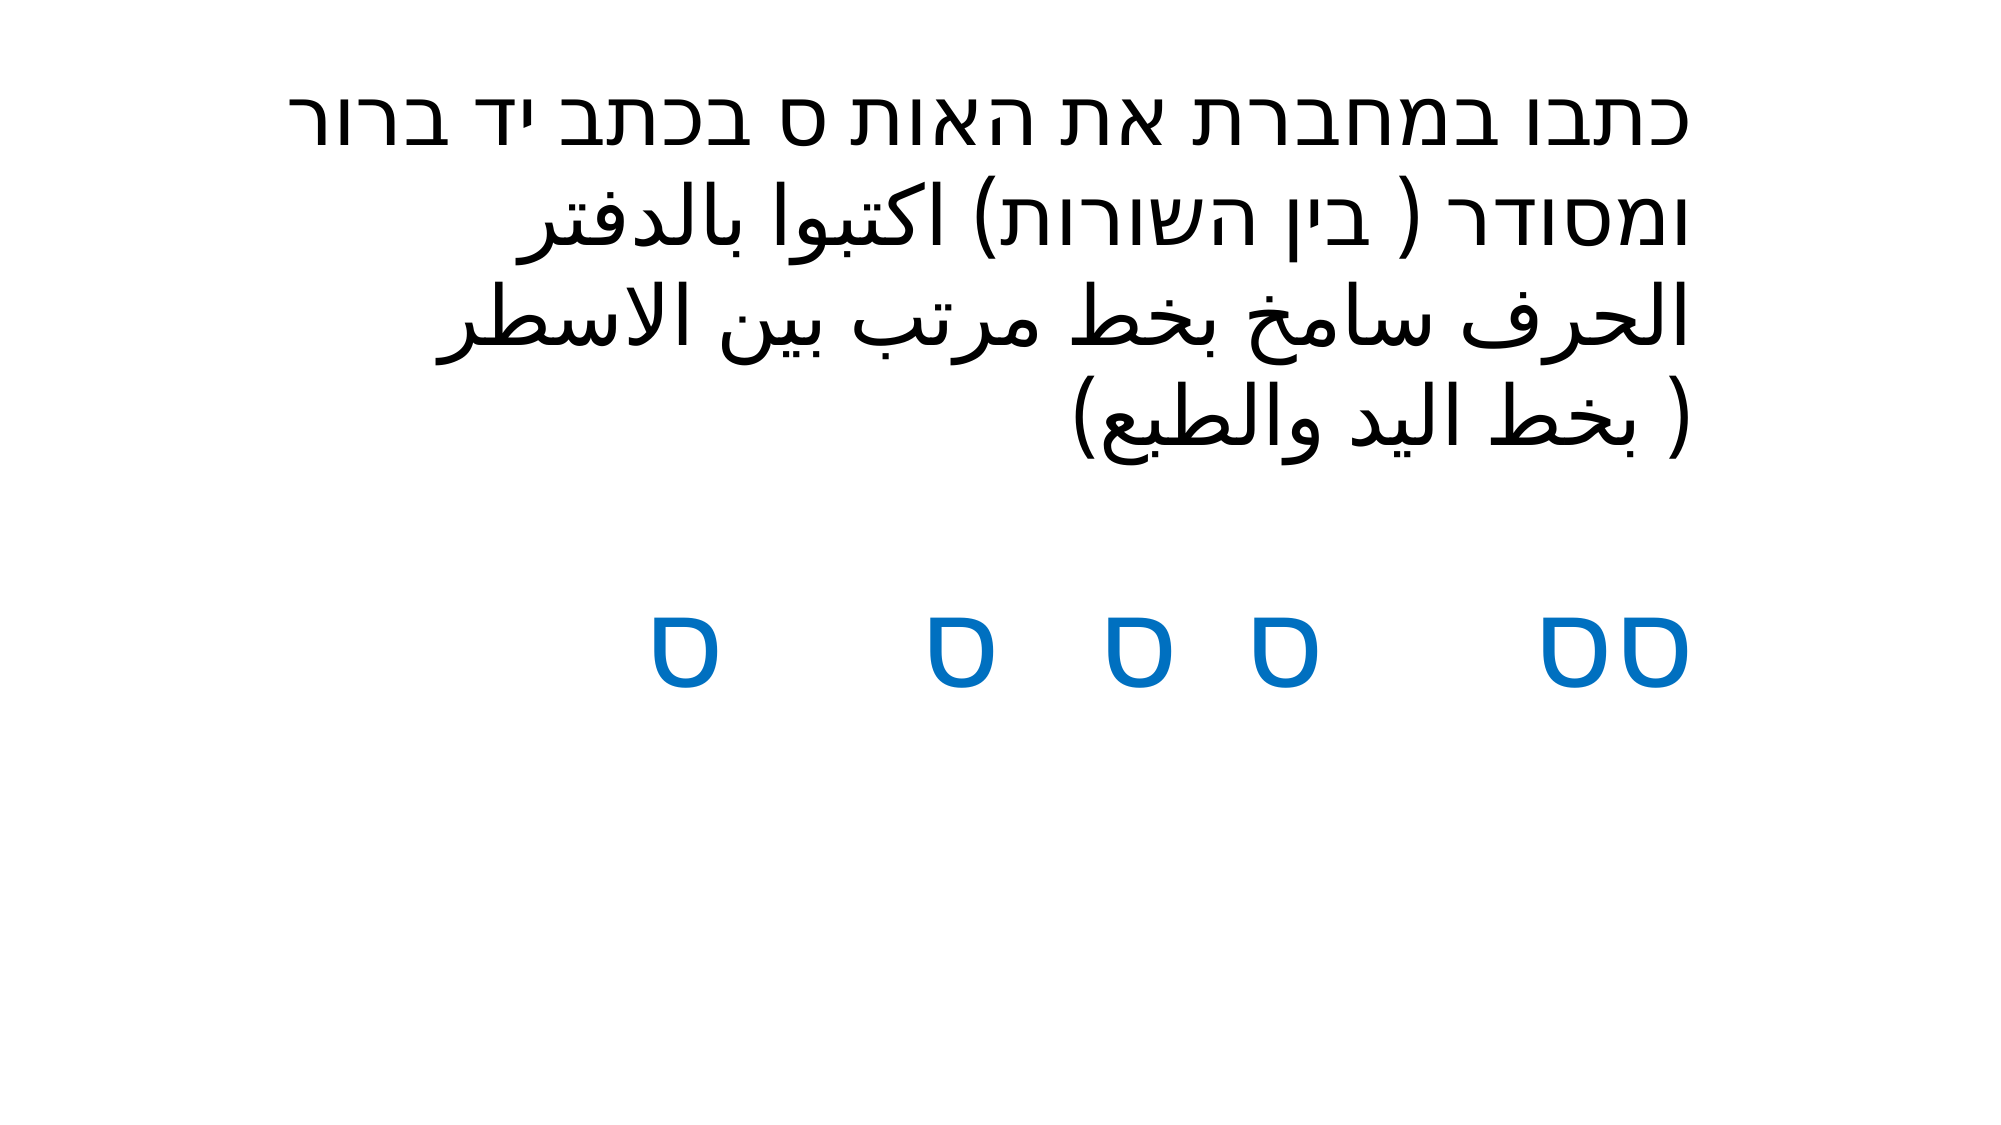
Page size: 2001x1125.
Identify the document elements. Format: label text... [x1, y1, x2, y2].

text_box כתבו במחברת את האות ס בכתב יד ברור ומסודר ( בין השורות) اكتبوا بالدفتر الحرف سامخ بخط مرتب بين الاسطر ( بخط اليد والطبع) ס ס ס ס ס ס [267, 54, 1709, 870]
